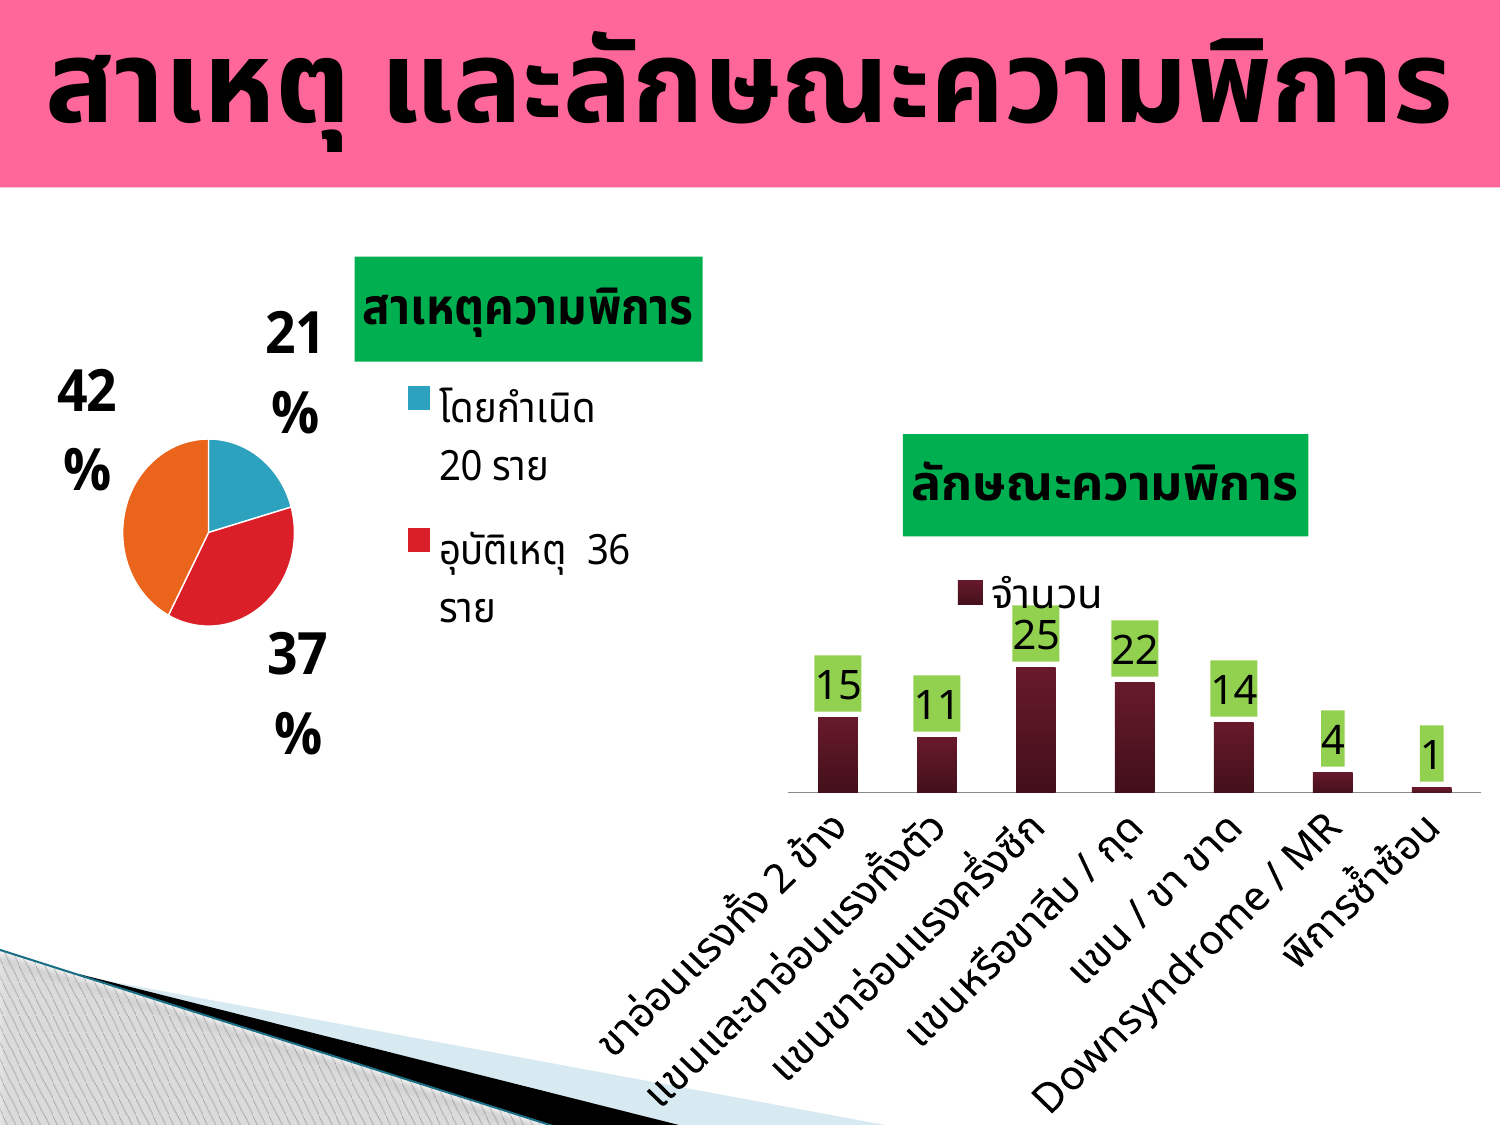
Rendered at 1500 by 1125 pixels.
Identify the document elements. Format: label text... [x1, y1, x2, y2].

chart [0, 152, 1500, 1125]
text_box สาเหตุ และลักษณะความพิการ [0, 0, 1500, 188]
